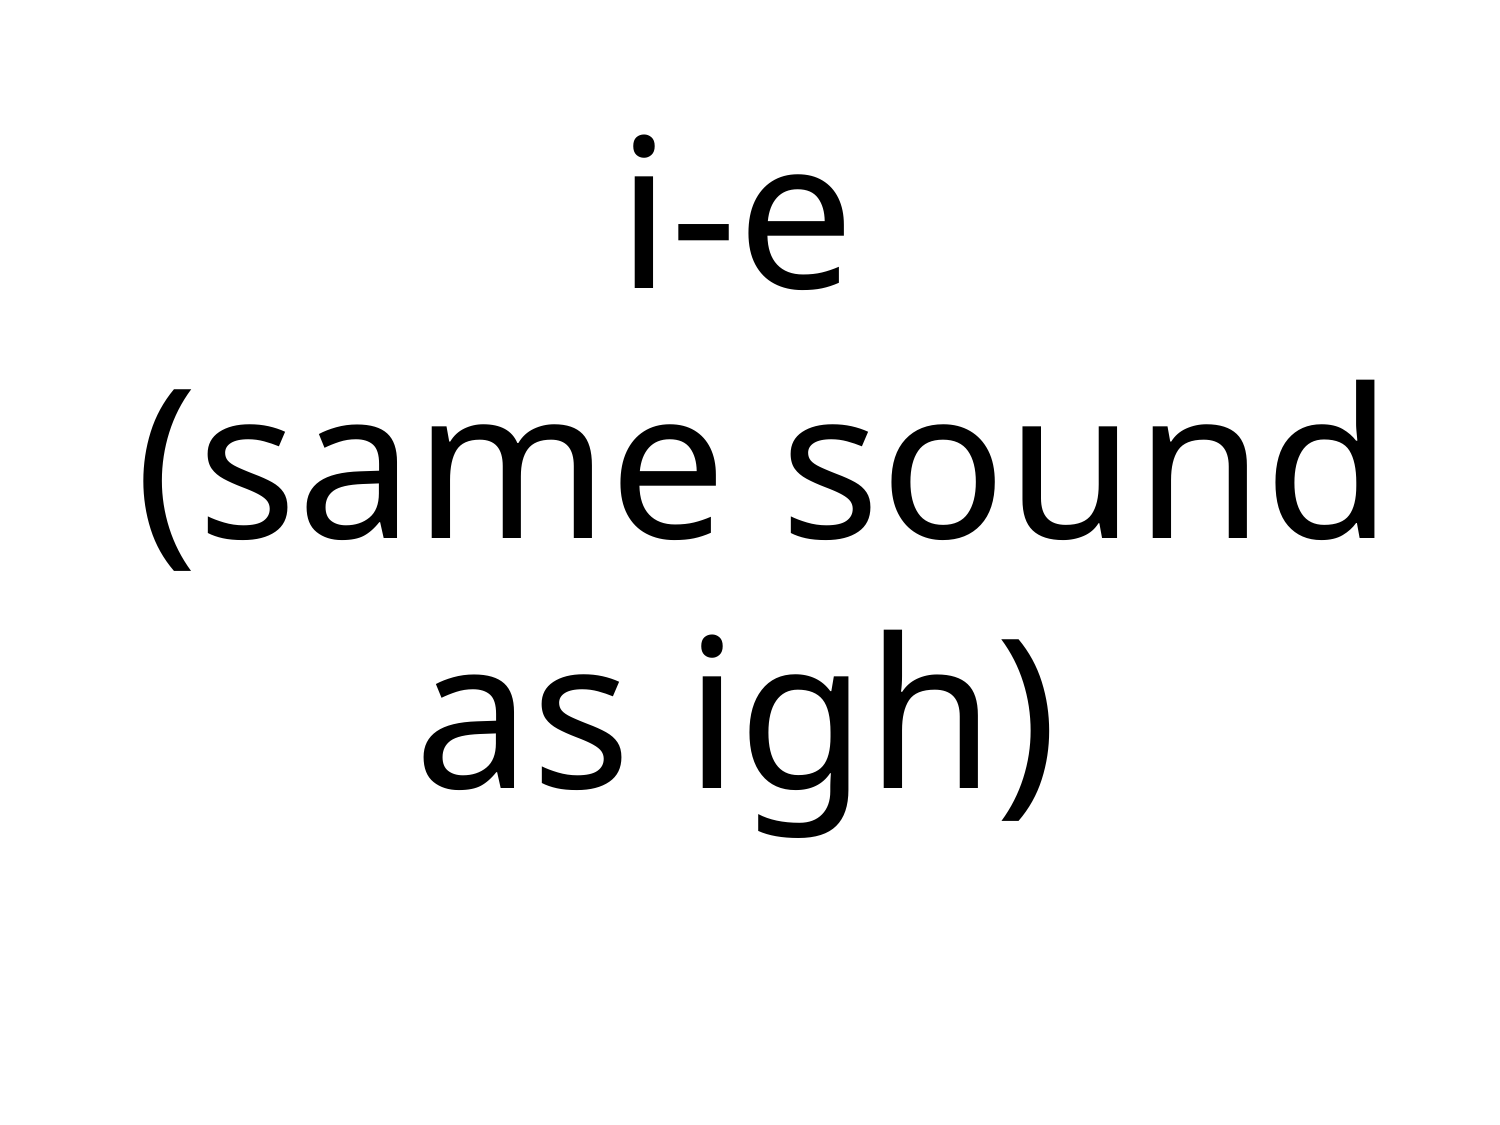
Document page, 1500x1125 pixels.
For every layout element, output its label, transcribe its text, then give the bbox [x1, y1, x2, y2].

title i-e (same sound as igh) [88, 361, 1439, 550]
